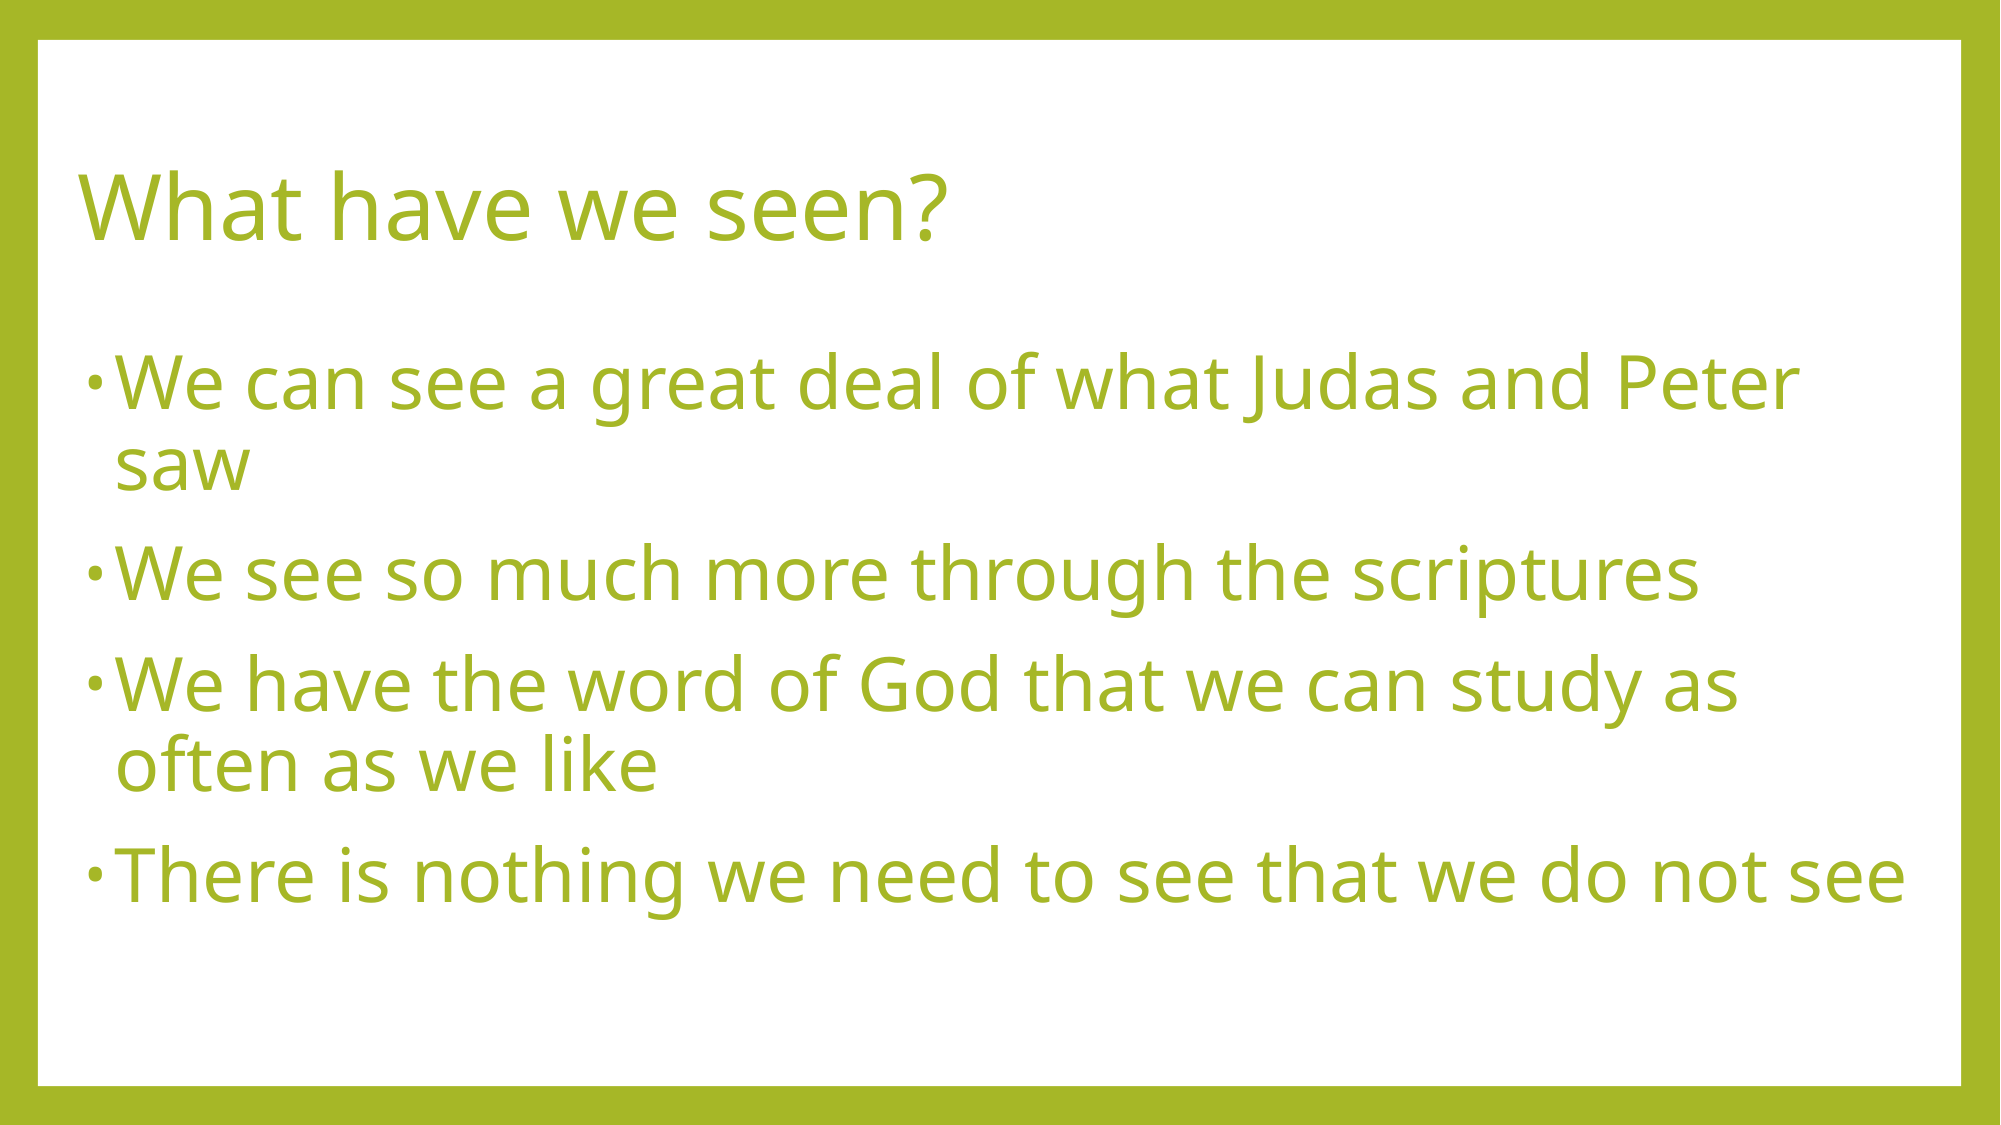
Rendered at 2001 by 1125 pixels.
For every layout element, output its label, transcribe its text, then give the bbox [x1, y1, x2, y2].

title What have we seen? [62, 99, 1938, 323]
list We can see a great deal of what Judas and Peter saw We see so much more through the scriptures We have the word of God that we can study as often as we like There is nothing we need to see that we do not see [62, 337, 1938, 1000]
